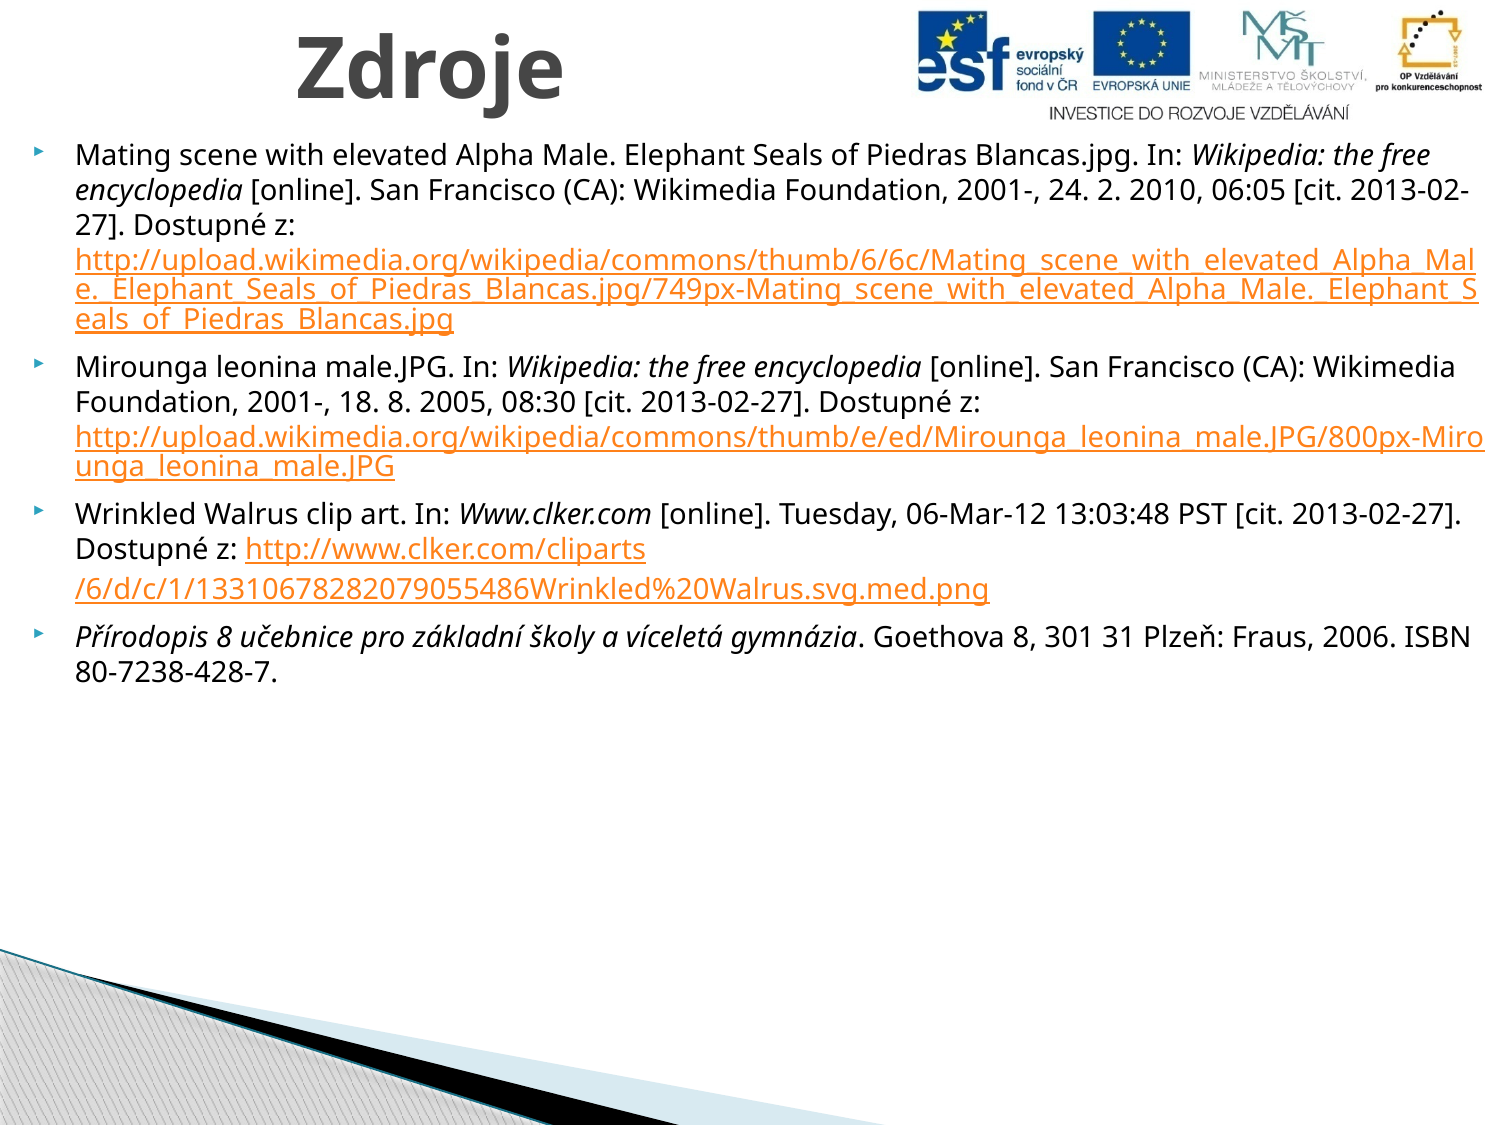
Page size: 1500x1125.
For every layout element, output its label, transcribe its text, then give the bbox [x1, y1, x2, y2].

title Zdroje [281, 0, 774, 129]
picture [899, 0, 1500, 131]
list Mating scene with elevated Alpha Male. Elephant Seals of Piedras Blancas.jpg. In: Wikipedia: the free encyclopedia [online]. San Francisco (CA): Wikimedia Foundation, 2001-, 24. 2. 2010, 06:05 [cit. 2013-02-27]. Dostupné z: http://upload.wikimedia.org/wikipedia/commons/thumb/6/6c/Mating_scene_with_elevated_Alpha_Male._Elephant_Seals_of_Piedras_Blancas.jpg/749px-Mating_scene_with_elevated_Alpha_Male._Elephant_Seals_of_Piedras_Blancas.jpg Mirounga leonina male.JPG. In: Wikipedia: the free encyclopedia [online]. San Francisco (CA): Wikimedia Foundation, 2001-, 18. 8. 2005, 08:30 [cit. 2013-02-27]. Dostupné z: http://upload.wikimedia.org/wikipedia/commons/thumb/e/ed/Mirounga_leonina_male.JPG/800px-Mirounga_leonina_male.JPG Wrinkled Walrus clip art. In: Www.clker.com [online]. Tuesday, 06-Mar-12 13:03:48 PST [cit. 2013-02-27]. Dostupné z: http://www.clker.com/cliparts/6/d/c/1/13310678282079055486Wrinkled%20Walrus.svg.med.png Přírodopis 8 učebnice pro základní školy a víceletá gymnázia. Goethova 8, 301 31 Plzeň: Fraus, 2006. ISBN 80-7238-428-7. [0, 128, 1500, 1125]
